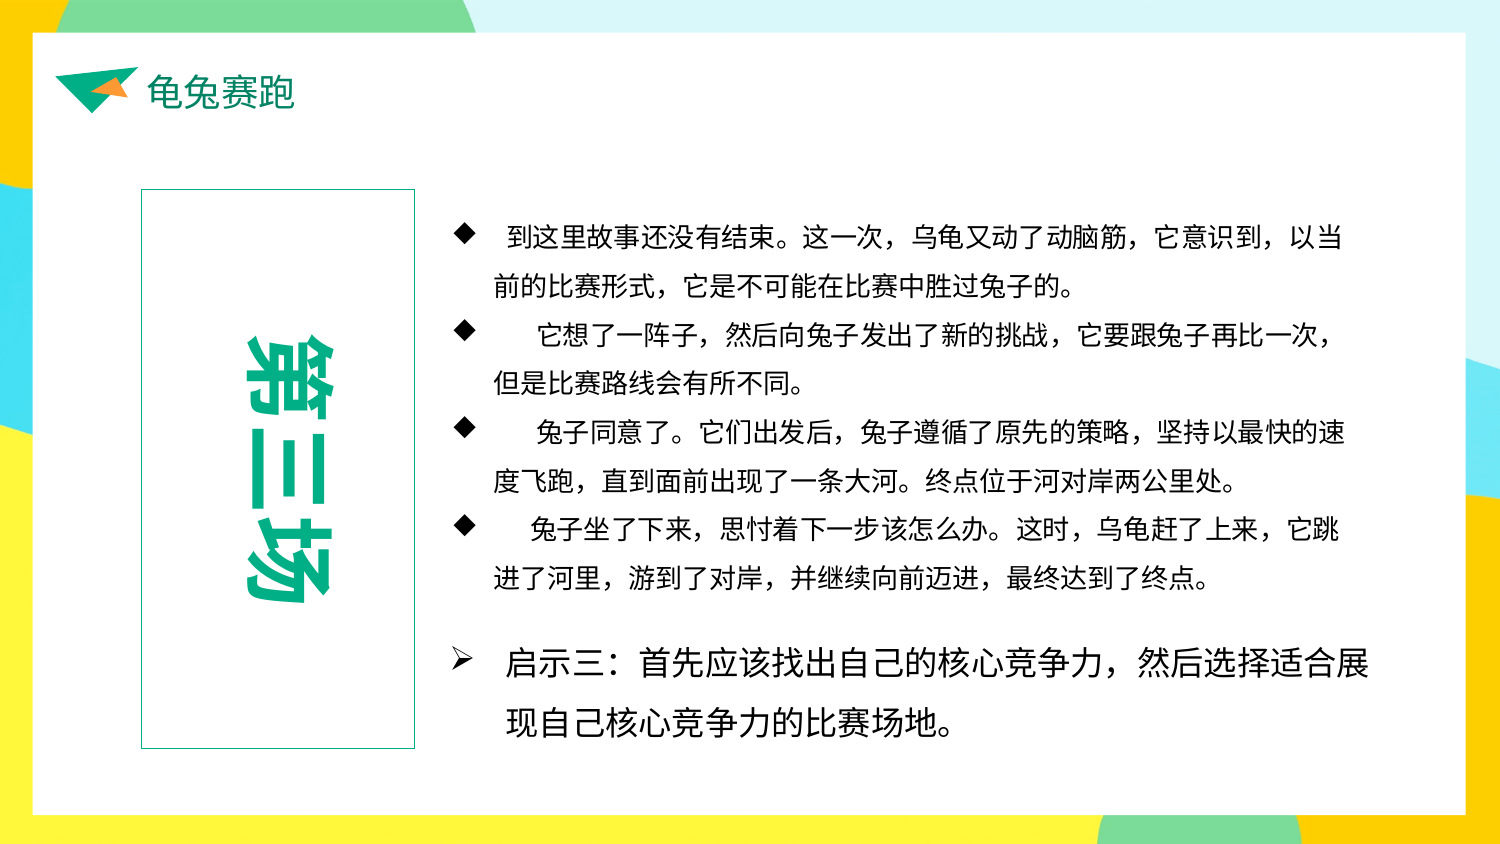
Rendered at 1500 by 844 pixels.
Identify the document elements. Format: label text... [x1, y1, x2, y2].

text_box 到这里故事还没有结束。这一次，乌龟又动了动脑筋，它意识到，以当前的比赛形式，它是不可能在比赛中胜过兔子的。 它想了一阵子，然后向兔子发出了新的挑战，它要跟兔子再比一次，但是比赛路线会有所不同。 兔子同意了。它们出发后，兔子遵循了原先的策略，坚持以最快的速度飞跑，直到面前出现了一条大河。终点位于河对岸两公里处。 兔子坐了下来，思忖着下一步该怎么办。这时，乌龟赶了上来，它跳进了河里，游到了对岸，并继续向前迈进，最终达到了终点。 [436, 196, 1375, 602]
text_box 启示三：首先应该找出自己的核心竞争力，然后选择适合展现自己核心竞争力的比赛场地。 [434, 627, 1388, 797]
picture [0, 0, 1500, 844]
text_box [141, 189, 415, 749]
